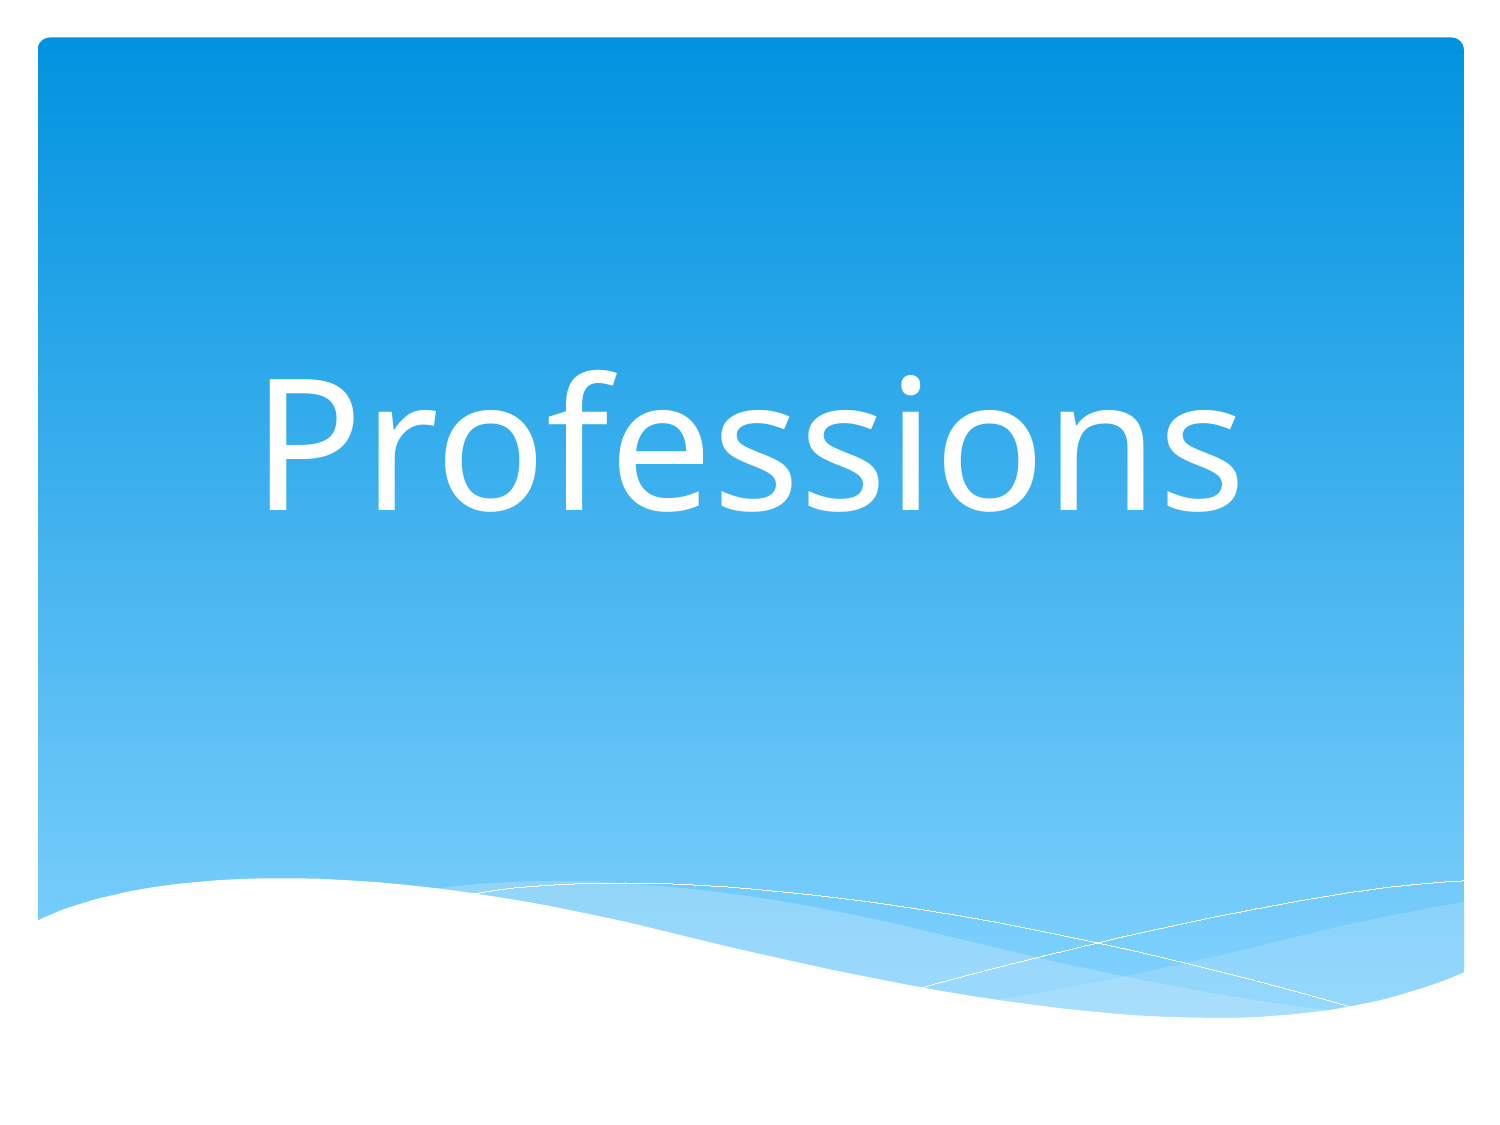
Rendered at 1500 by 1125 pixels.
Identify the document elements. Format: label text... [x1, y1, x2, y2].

title Professions [112, 262, 1388, 555]
